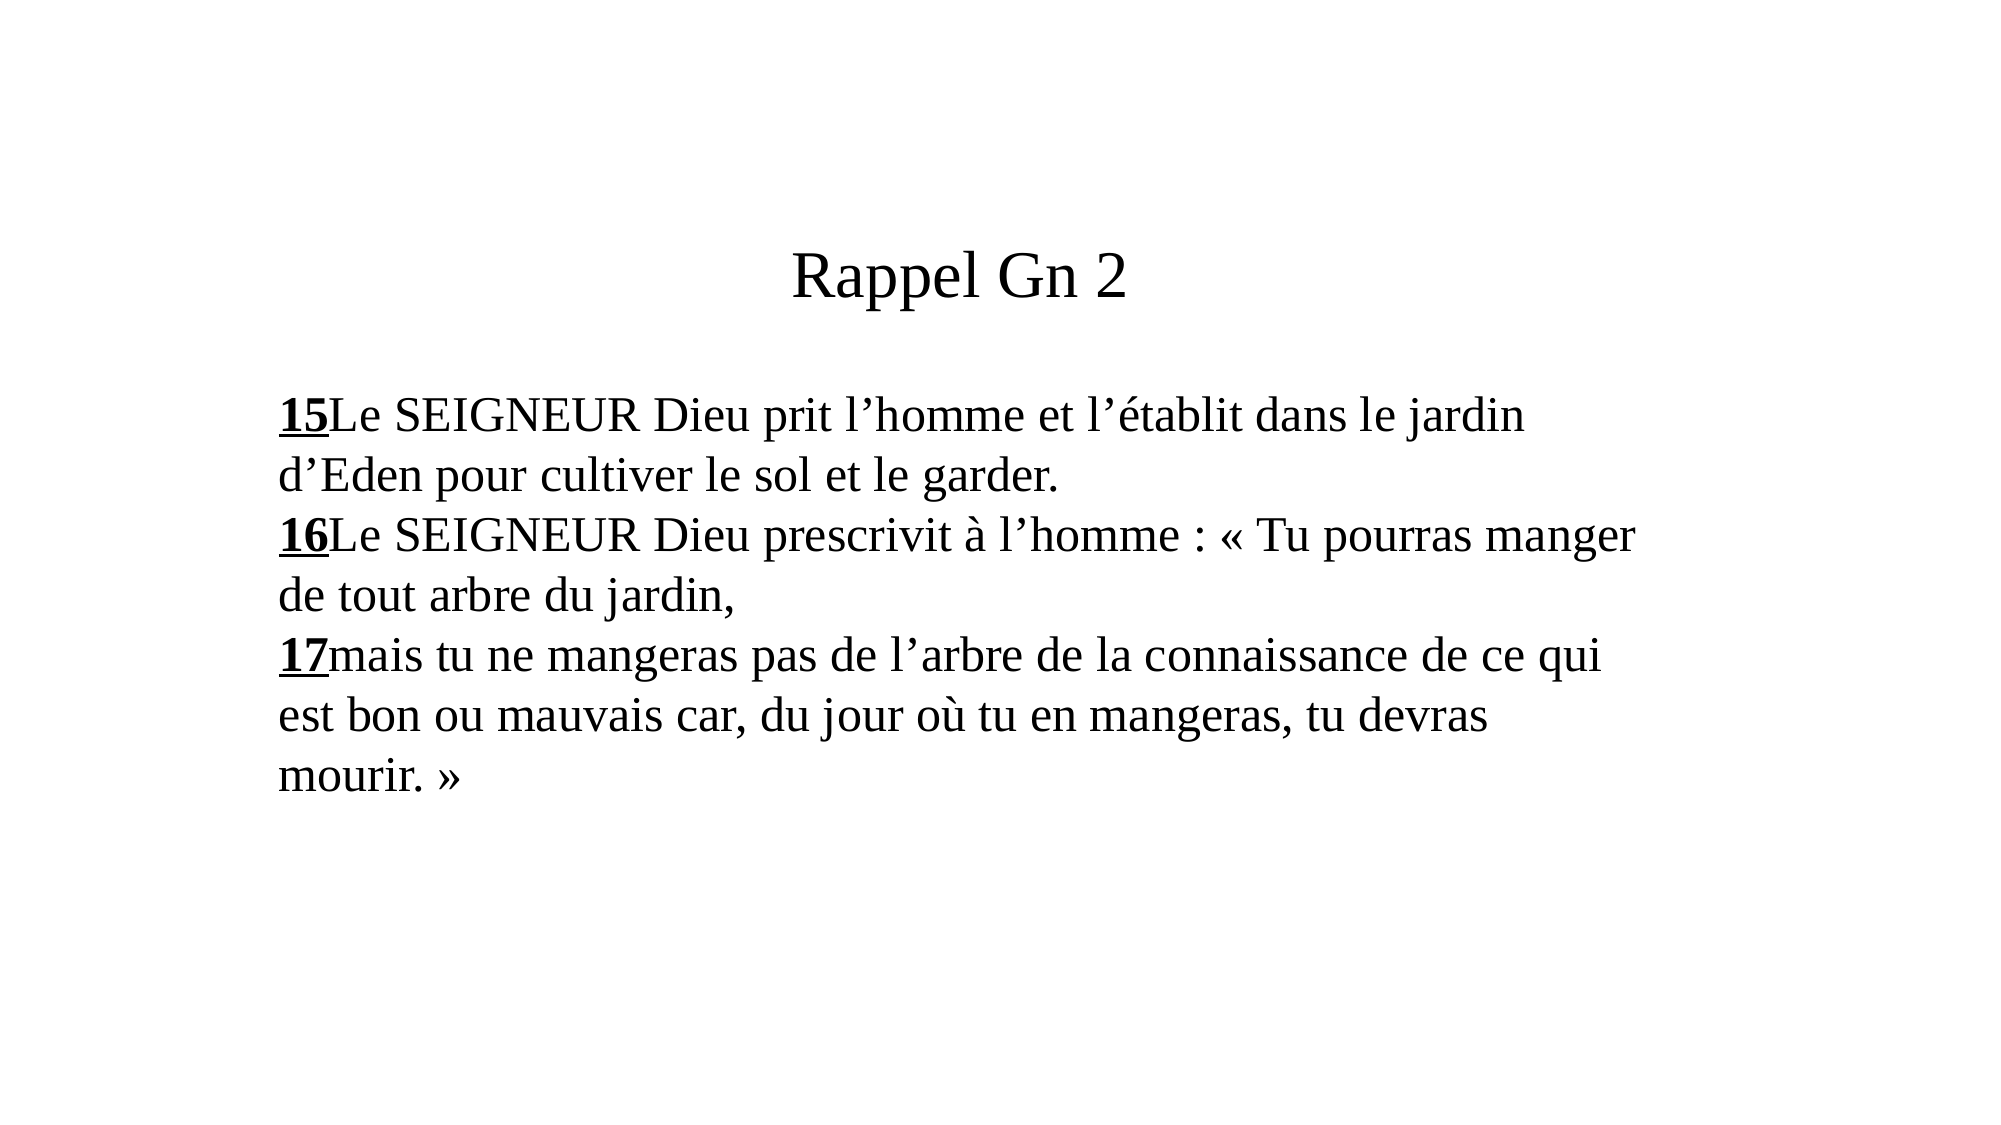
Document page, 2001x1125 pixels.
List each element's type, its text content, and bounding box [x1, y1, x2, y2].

text_box Rappel Gn 2 15Le SEIGNEUR Dieu prit l’homme et l’établit dans le jardin d’Eden pour cultiver le sol et le garder. 16Le SEIGNEUR Dieu prescrivit à l’homme : « Tu pourras manger de tout arbre du jardin, 17mais tu ne mangeras pas de l’arbre de la connaissance de ce qui est bon ou mauvais car, du jour où tu en mangeras, tu devras mourir. » [264, 223, 1658, 809]
